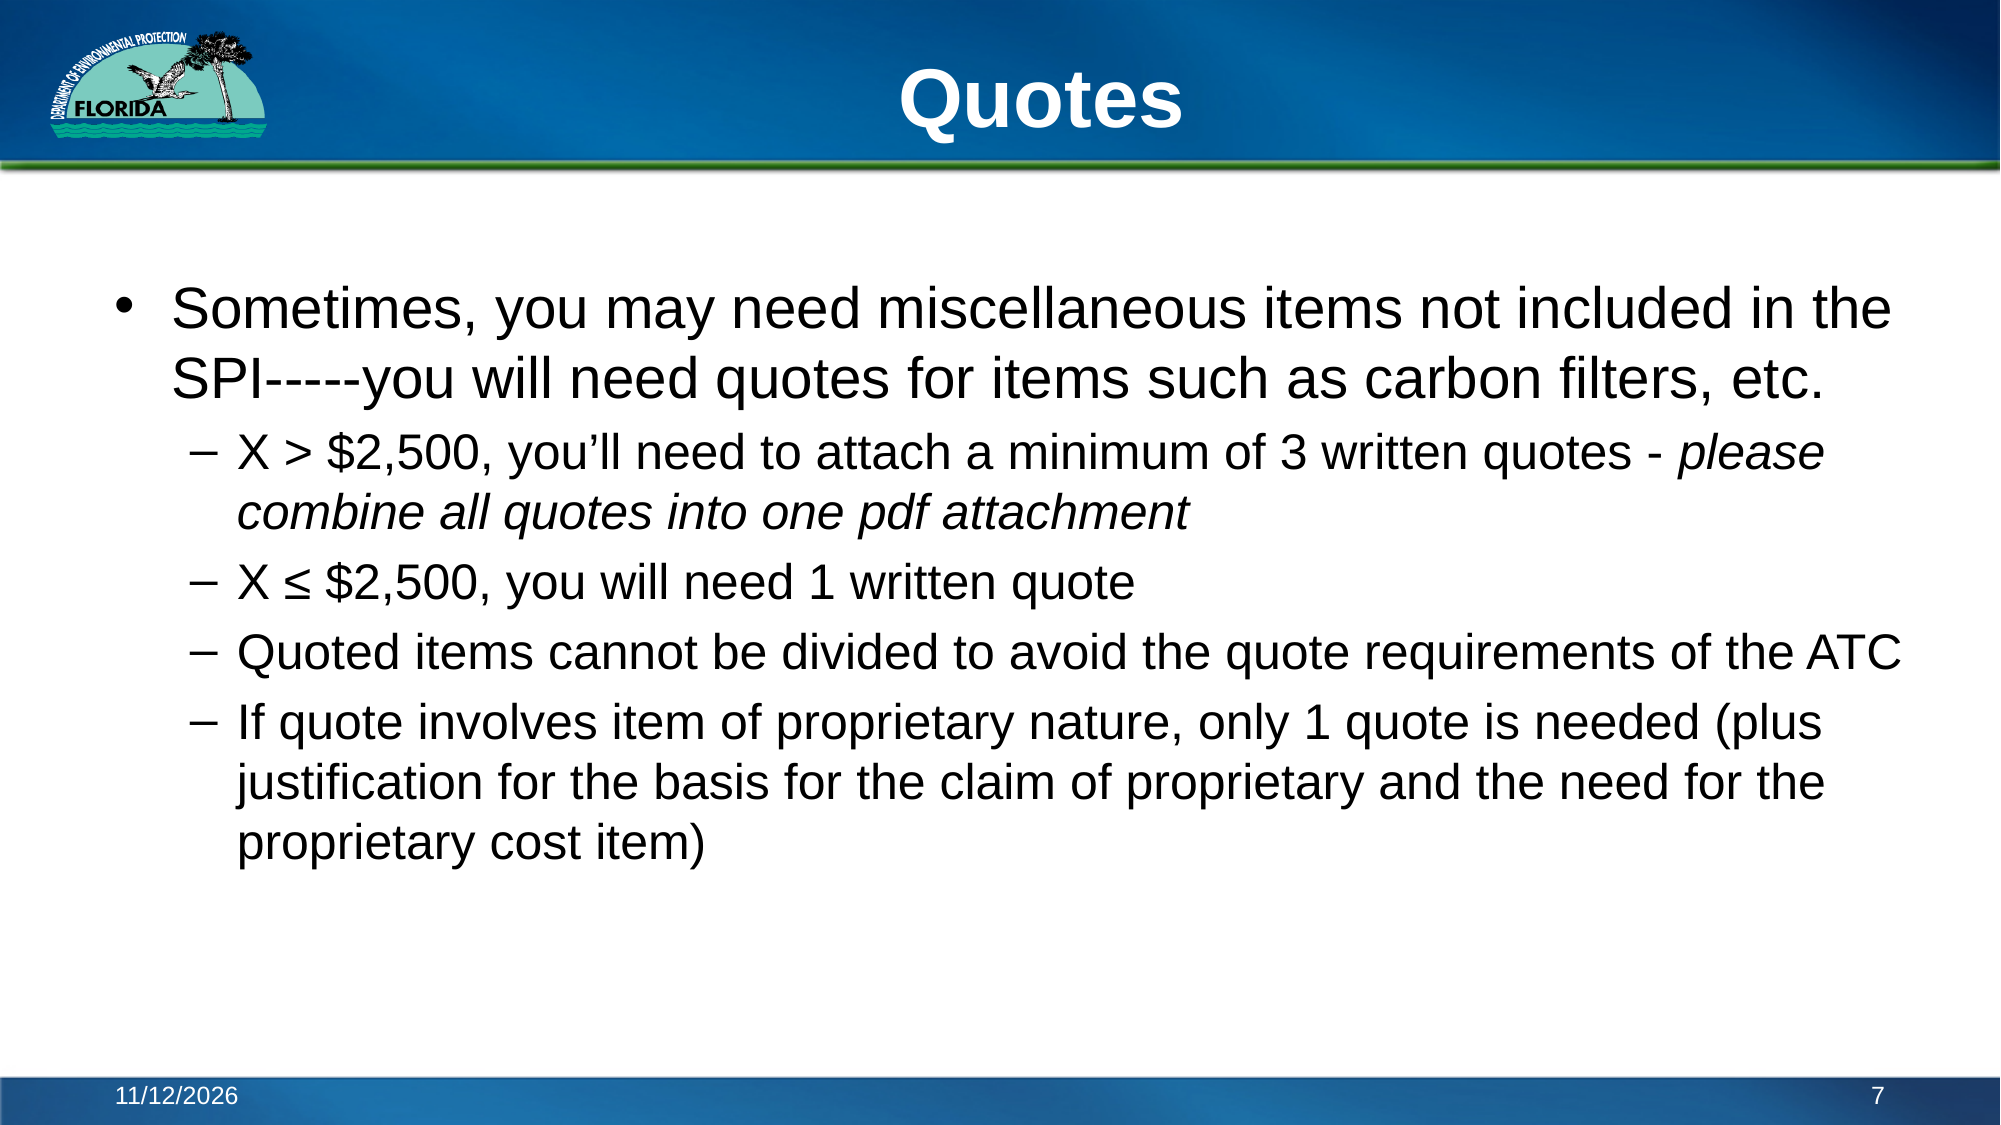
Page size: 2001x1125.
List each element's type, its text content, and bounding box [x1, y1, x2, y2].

slide_number 7 [1433, 1065, 1900, 1125]
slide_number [99, 1065, 567, 1125]
picture [0, 0, 2000, 1125]
list Sometimes, you may need miscellaneous items not included in the SPI-----you will need quotes for items such as carbon filters, etc. X > $2,500, you’ll need to attach a minimum of 3 written quotes - please combine all quotes into one pdf attachment X ≤ $2,500, you will need 1 written quote Quoted items cannot be divided to avoid the quote requirements of the ATC If quote involves item of proprietary nature, only 1 quote is needed (plus justification for the basis for the claim of proprietary and the need for the proprietary cost item) [99, 262, 1923, 1017]
title Quotes [183, 0, 1900, 188]
